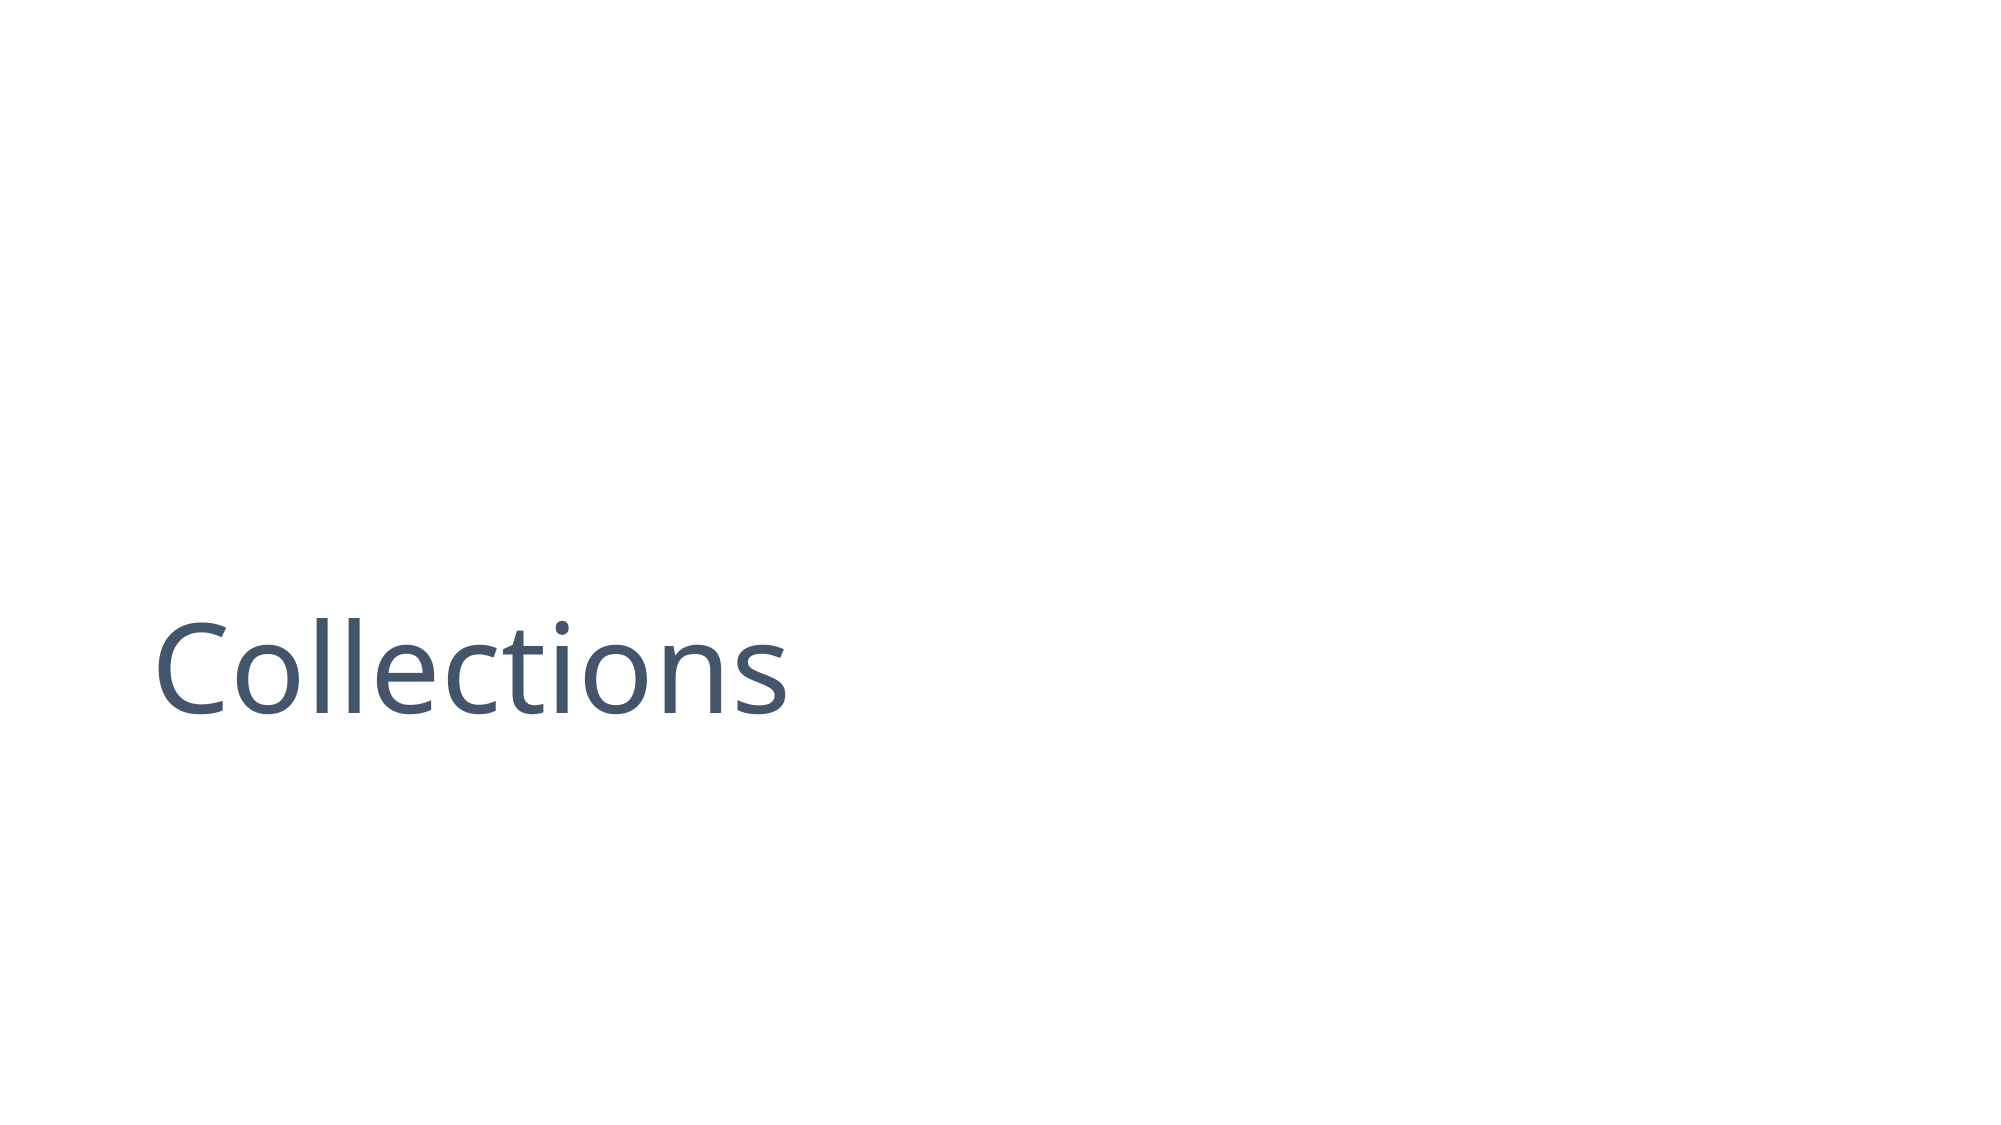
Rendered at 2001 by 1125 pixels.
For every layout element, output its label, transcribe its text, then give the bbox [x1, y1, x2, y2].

title Collections [136, 280, 1862, 749]
